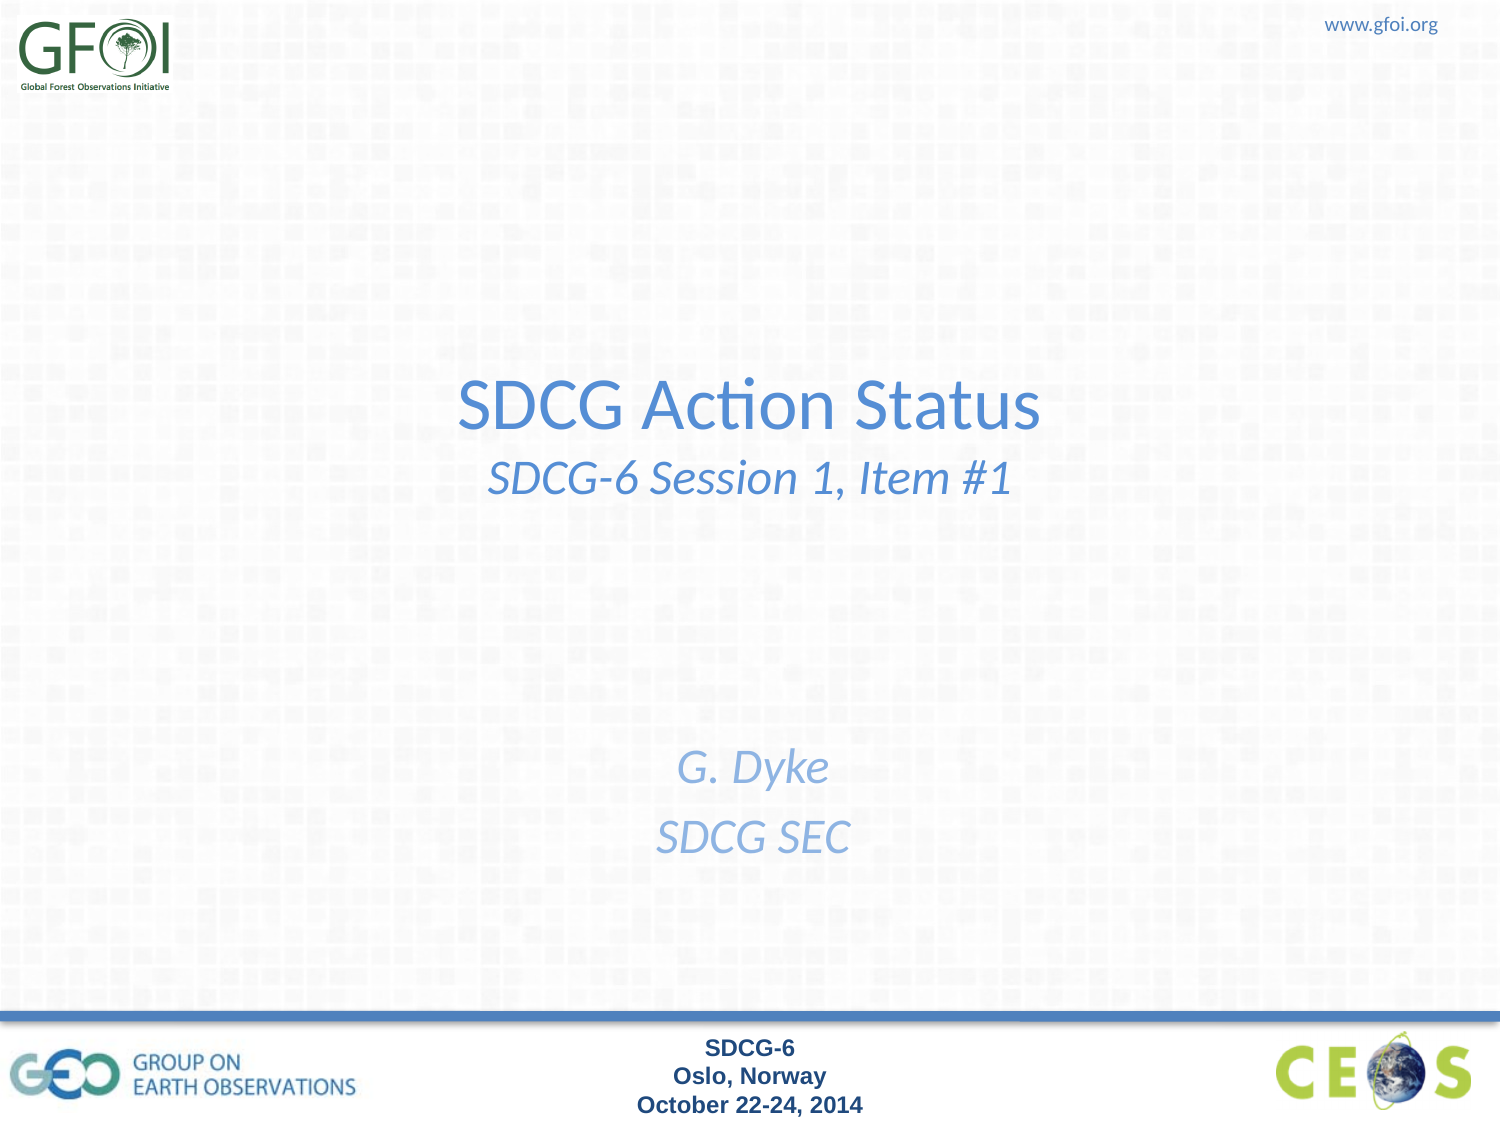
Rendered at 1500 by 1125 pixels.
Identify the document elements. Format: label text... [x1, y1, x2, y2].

picture [0, 0, 1500, 1011]
picture [0, 1034, 375, 1113]
subtitle G. Dyke SDCG SEC [228, 725, 1279, 1014]
picture [1276, 1031, 1471, 1110]
title SDCG Action Status SDCG-6 Session 1, Item #1 [112, 194, 1388, 666]
